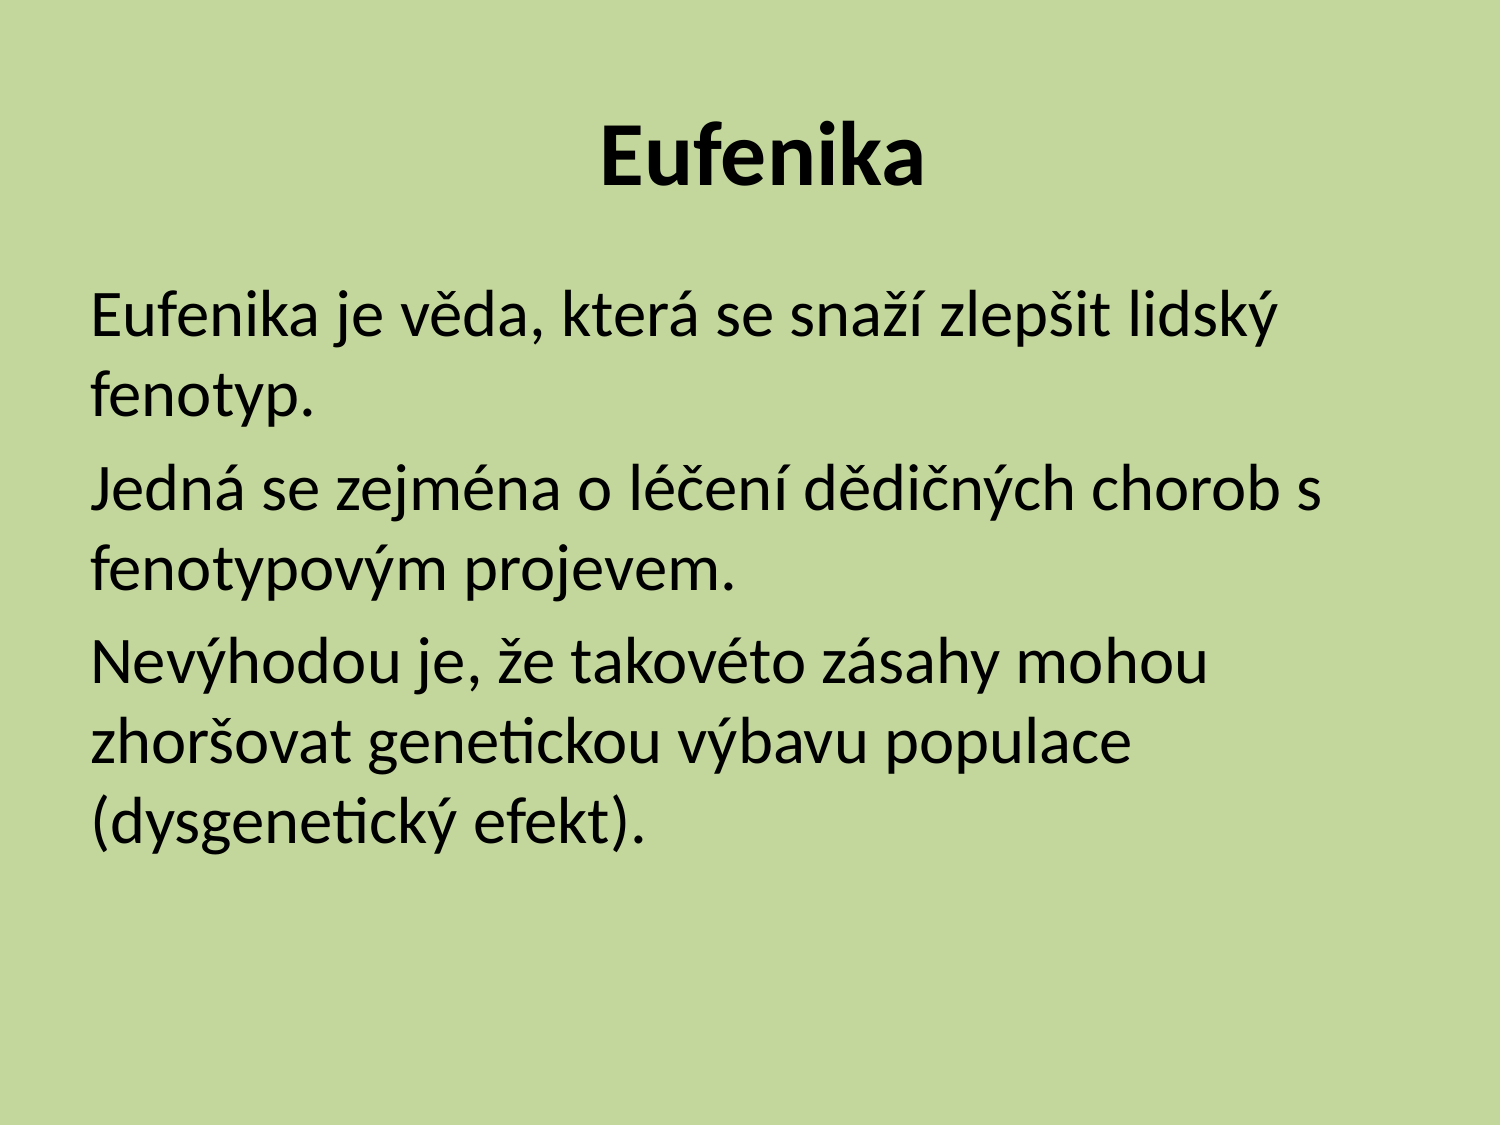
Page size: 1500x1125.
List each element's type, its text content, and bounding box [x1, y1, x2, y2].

title Eufenika [88, 54, 1439, 243]
list Eufenika je věda, která se snaží zlepšit lidský fenotyp. Jedná se zejména o léčení dědičných chorob s fenotypovým projevem. Nevýhodou je, že takovéto zásahy mohou zhoršovat genetickou výbavu populace (dysgenetický efekt). [75, 262, 1425, 1005]
